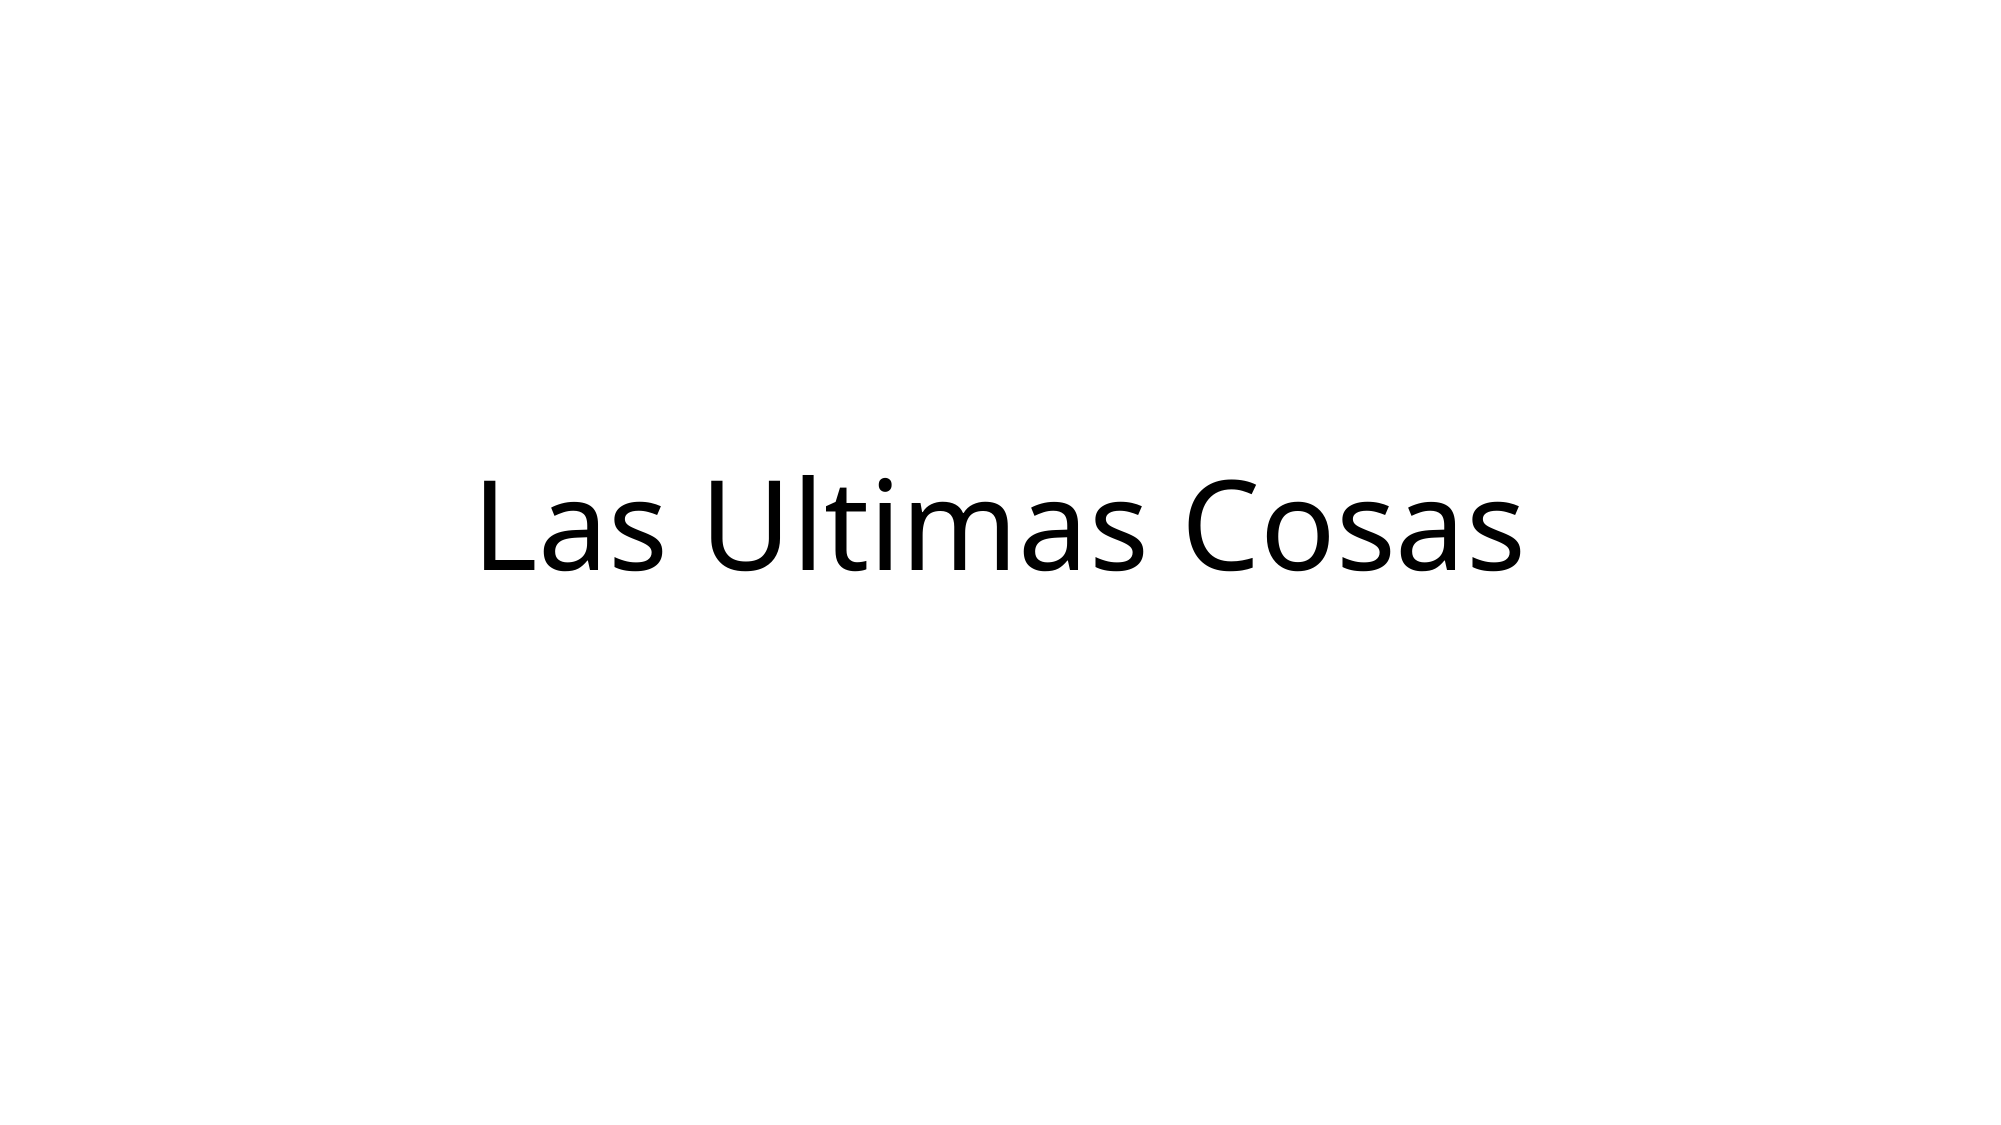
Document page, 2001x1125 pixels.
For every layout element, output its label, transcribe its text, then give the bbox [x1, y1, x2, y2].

title Las Ultimas Cosas [249, 415, 1750, 606]
